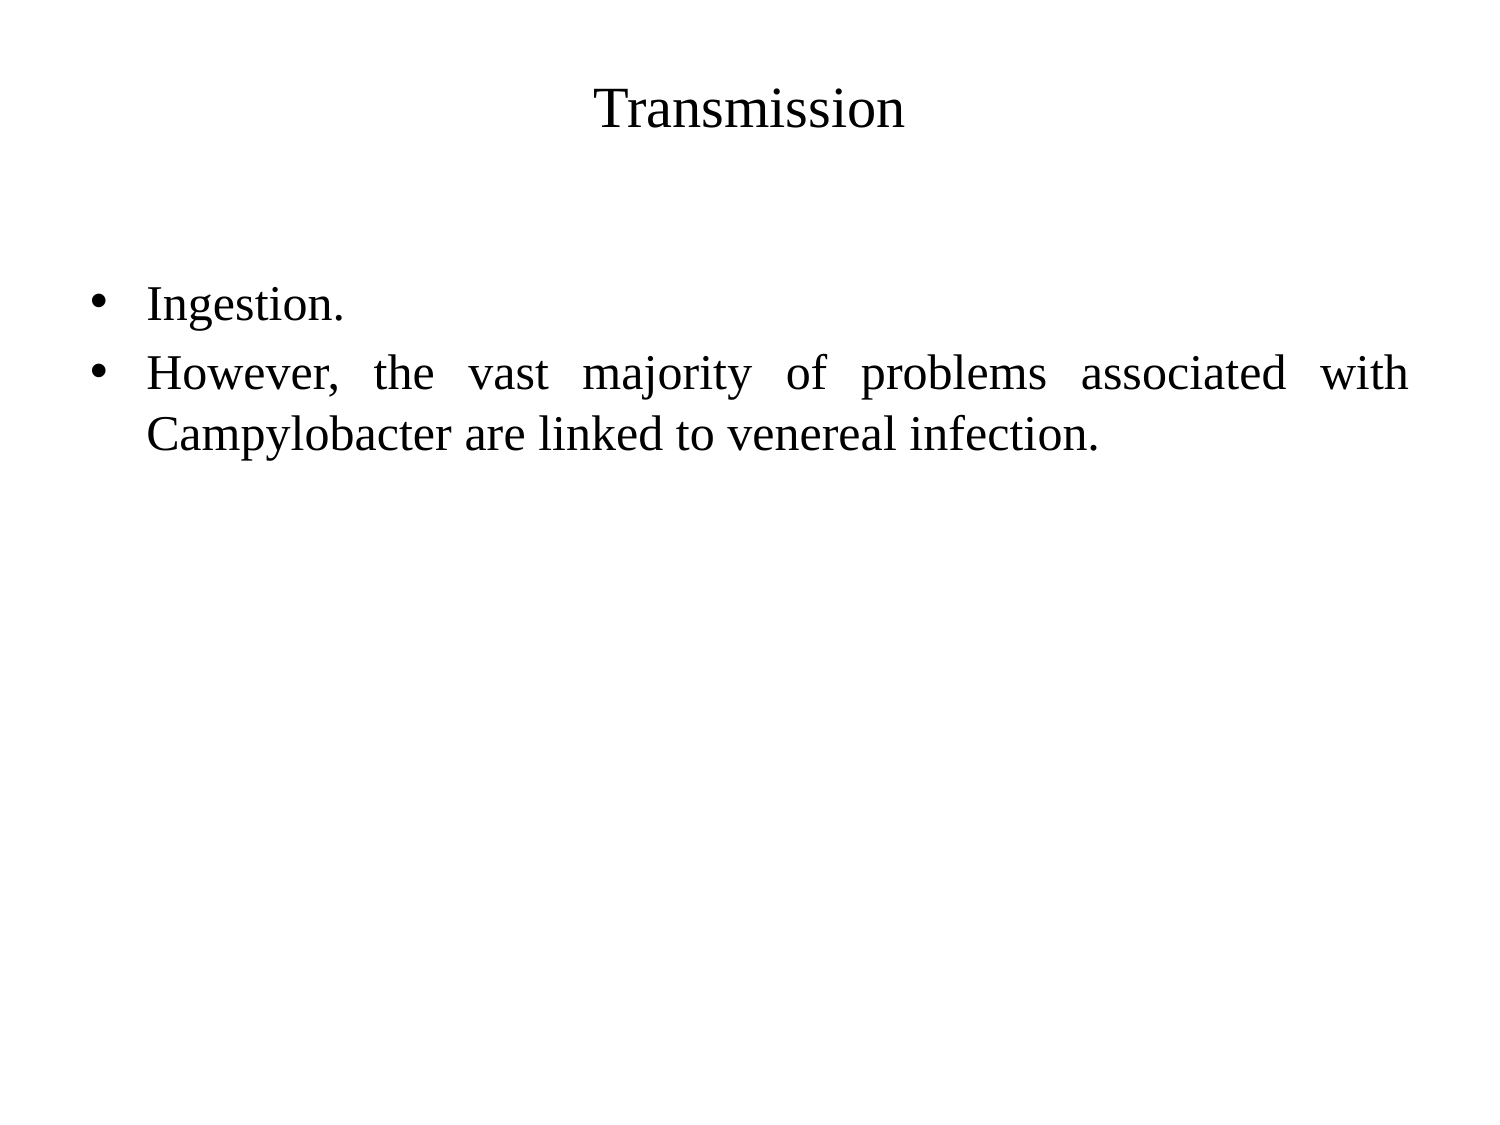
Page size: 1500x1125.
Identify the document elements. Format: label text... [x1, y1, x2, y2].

title Transmission [75, 45, 1425, 233]
list Ingestion. However, the vast majority of problems associated with Campylobacter are linked to venereal infection. [75, 262, 1425, 1005]
